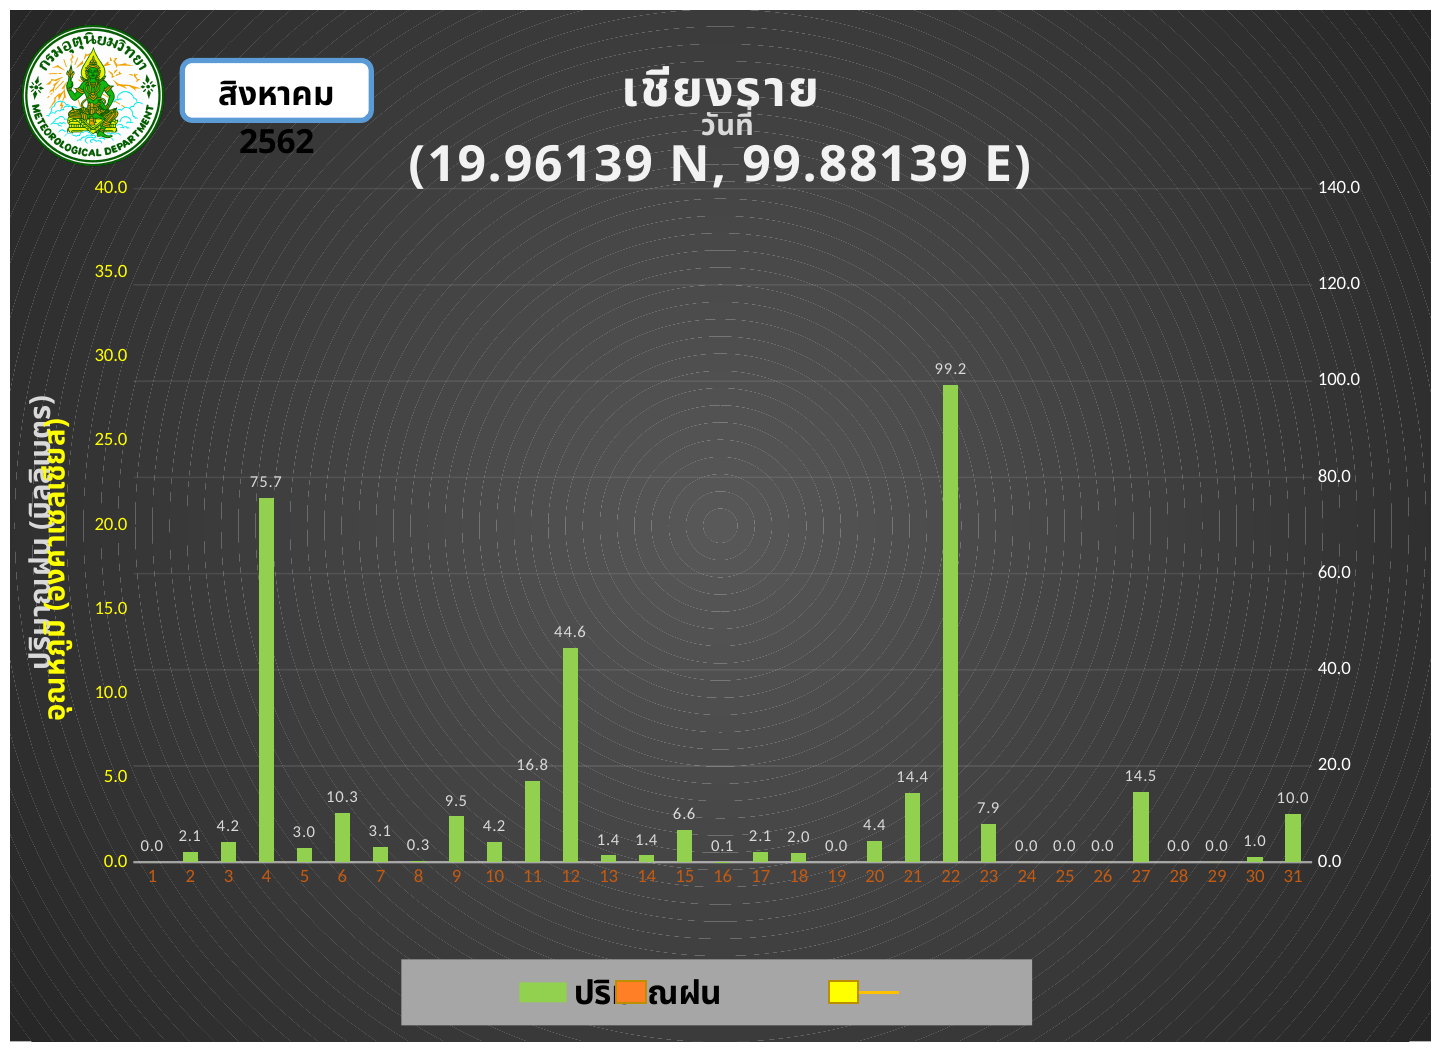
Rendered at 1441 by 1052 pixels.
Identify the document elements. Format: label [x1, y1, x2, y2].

chart [10, 10, 1431, 1042]
